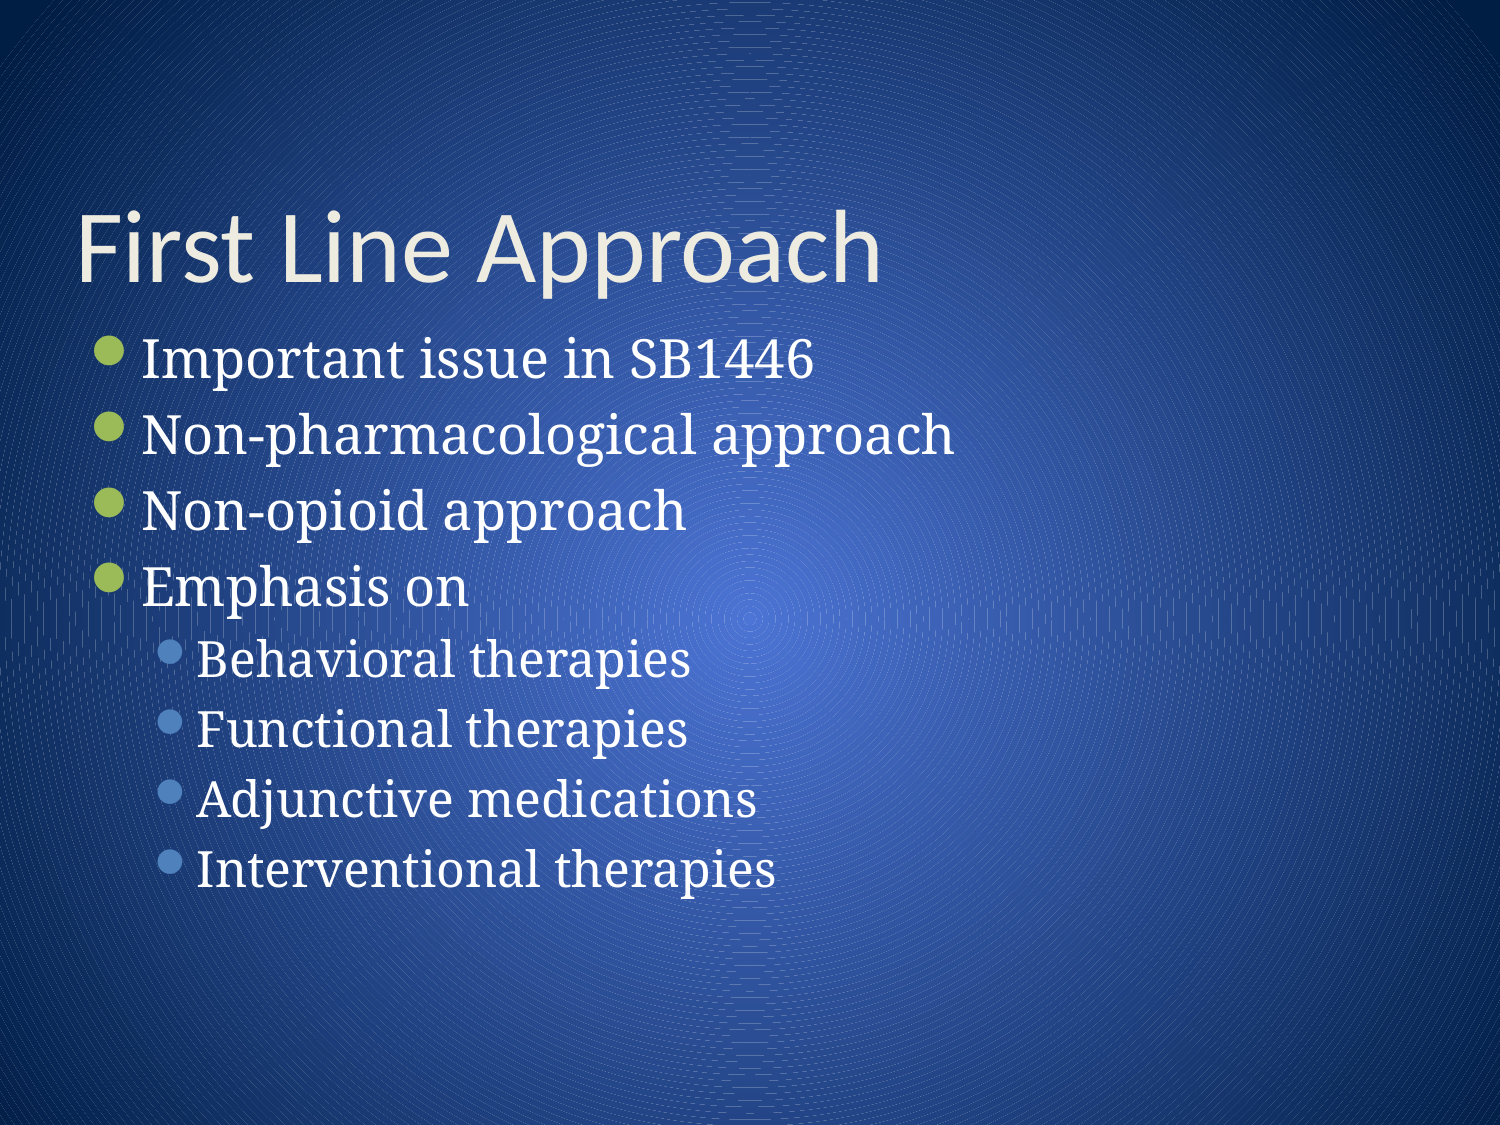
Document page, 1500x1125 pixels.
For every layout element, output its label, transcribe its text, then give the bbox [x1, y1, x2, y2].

list Important issue in SB1446 Non-pharmacological approach Non-opioid approach Emphasis on Behavioral therapies Functional therapies Adjunctive medications Interventional therapies [75, 317, 1425, 1038]
title First Line Approach [75, 115, 1425, 303]
